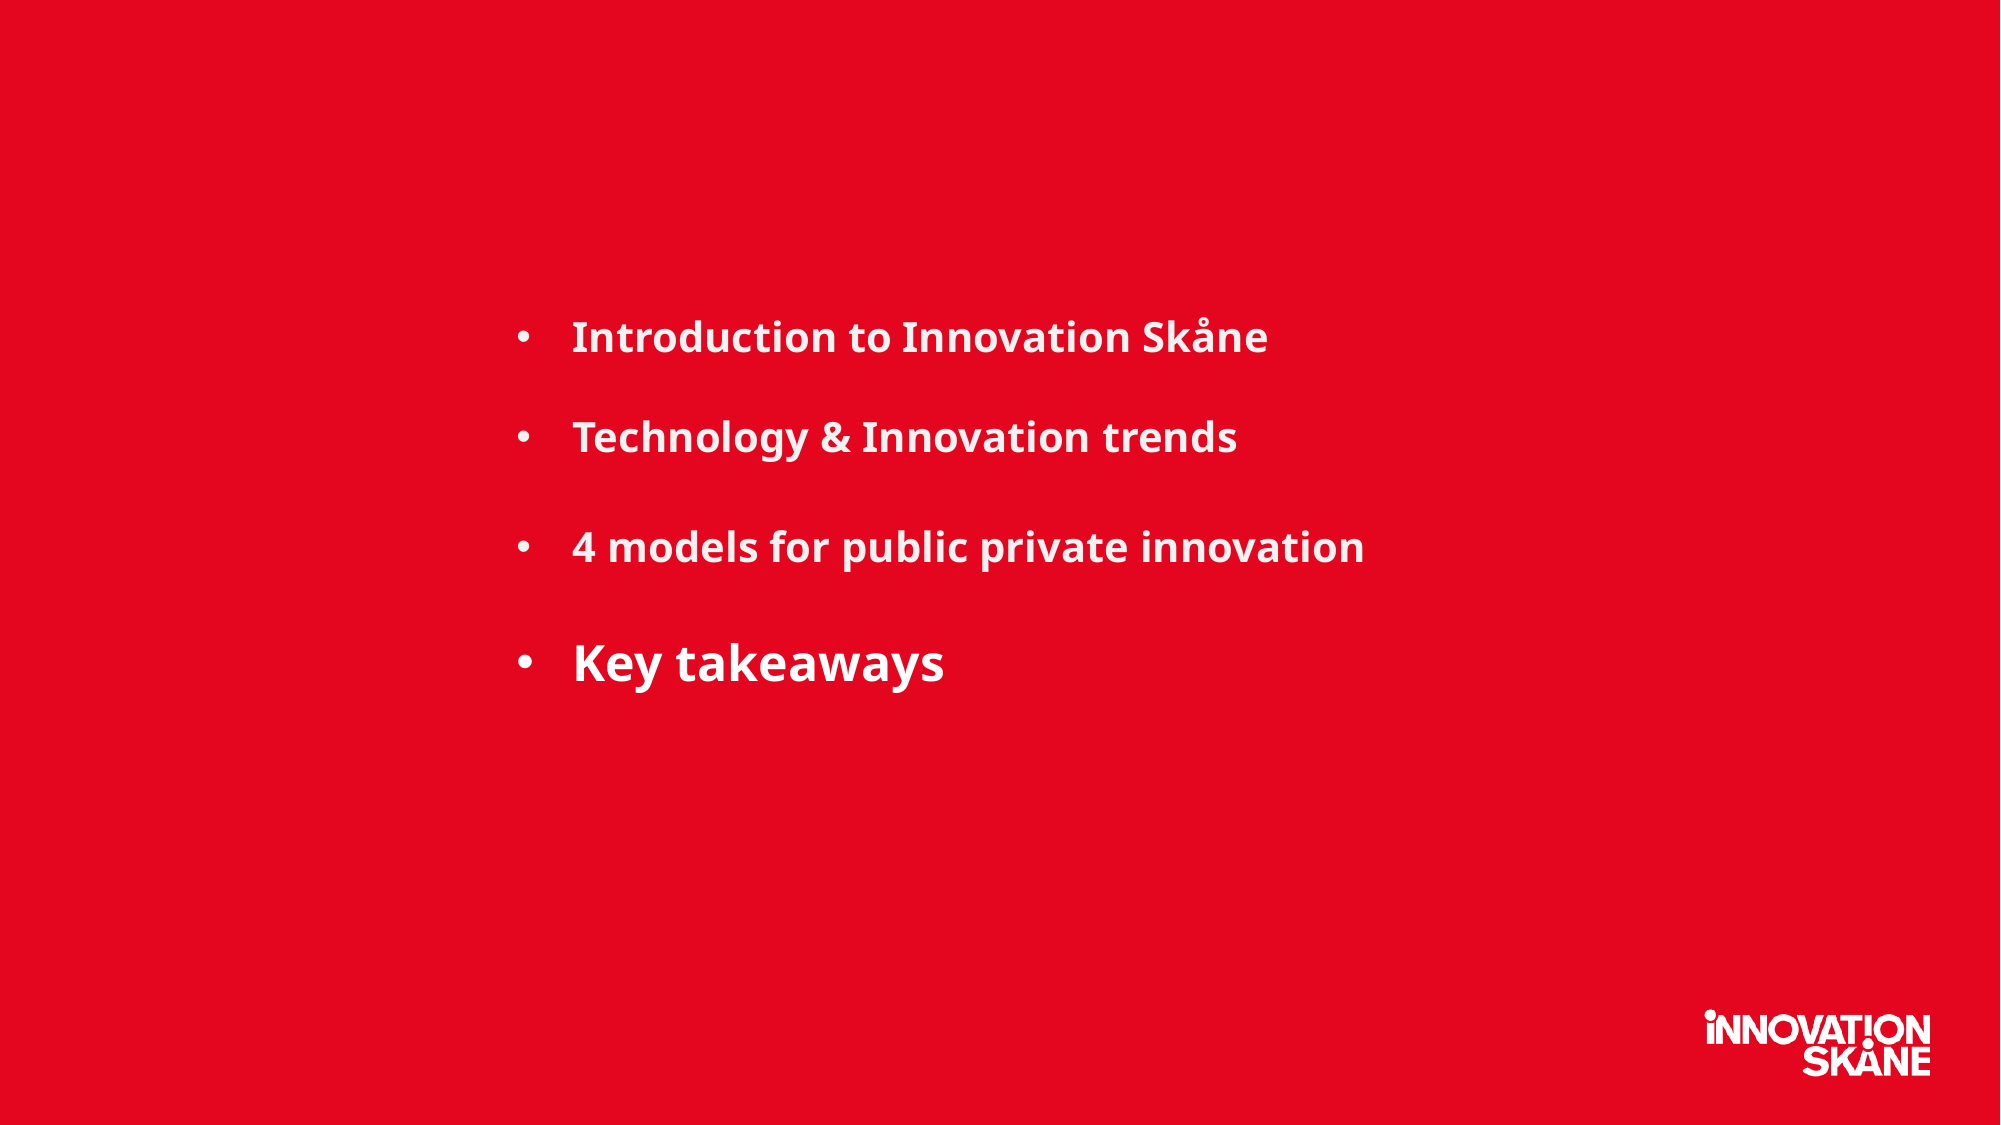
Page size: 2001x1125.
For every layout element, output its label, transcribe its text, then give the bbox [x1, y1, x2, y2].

text_box Introduction to Innovation Skåne Technology & Innovation trends 4 models for public private innovation Key takeaways [501, 303, 1381, 819]
